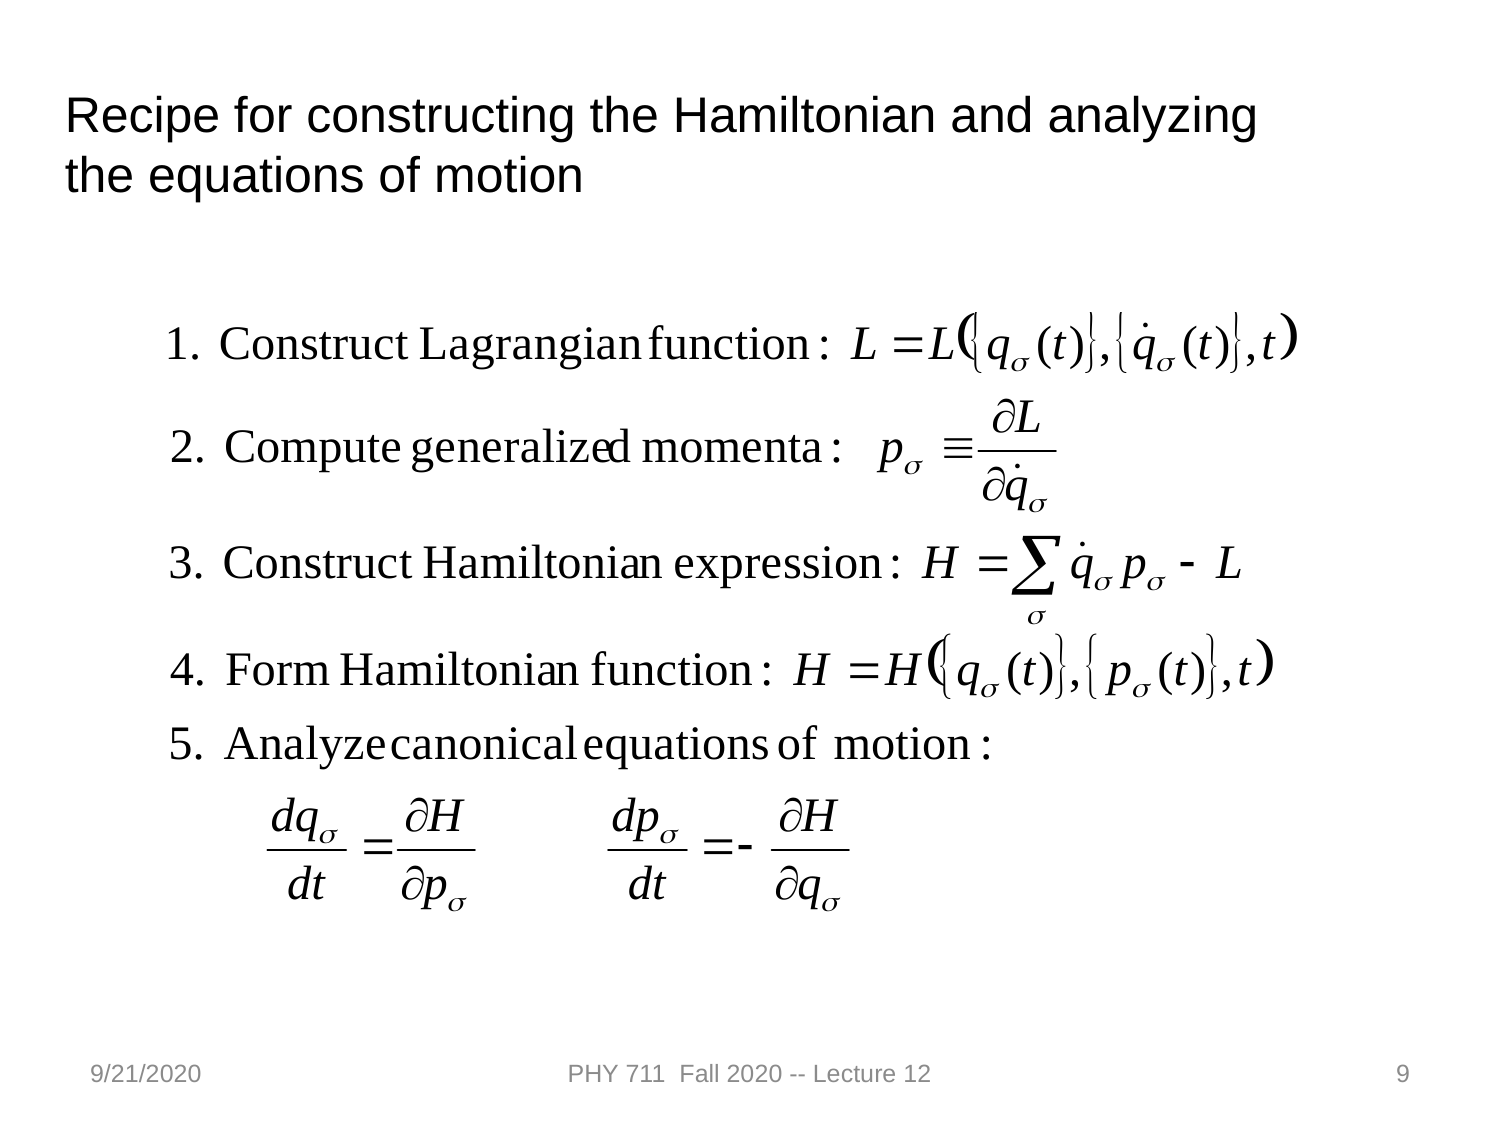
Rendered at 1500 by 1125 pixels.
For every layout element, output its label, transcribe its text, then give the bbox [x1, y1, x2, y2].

footer PHY 711 Fall 2020 -- Lecture 12 [512, 1042, 988, 1103]
text_box Recipe for constructing the Hamiltonian and analyzing the equations of motion [49, 74, 1338, 210]
slide_number 9 [1074, 1042, 1425, 1103]
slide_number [75, 1042, 425, 1103]
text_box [162, 312, 1300, 922]
